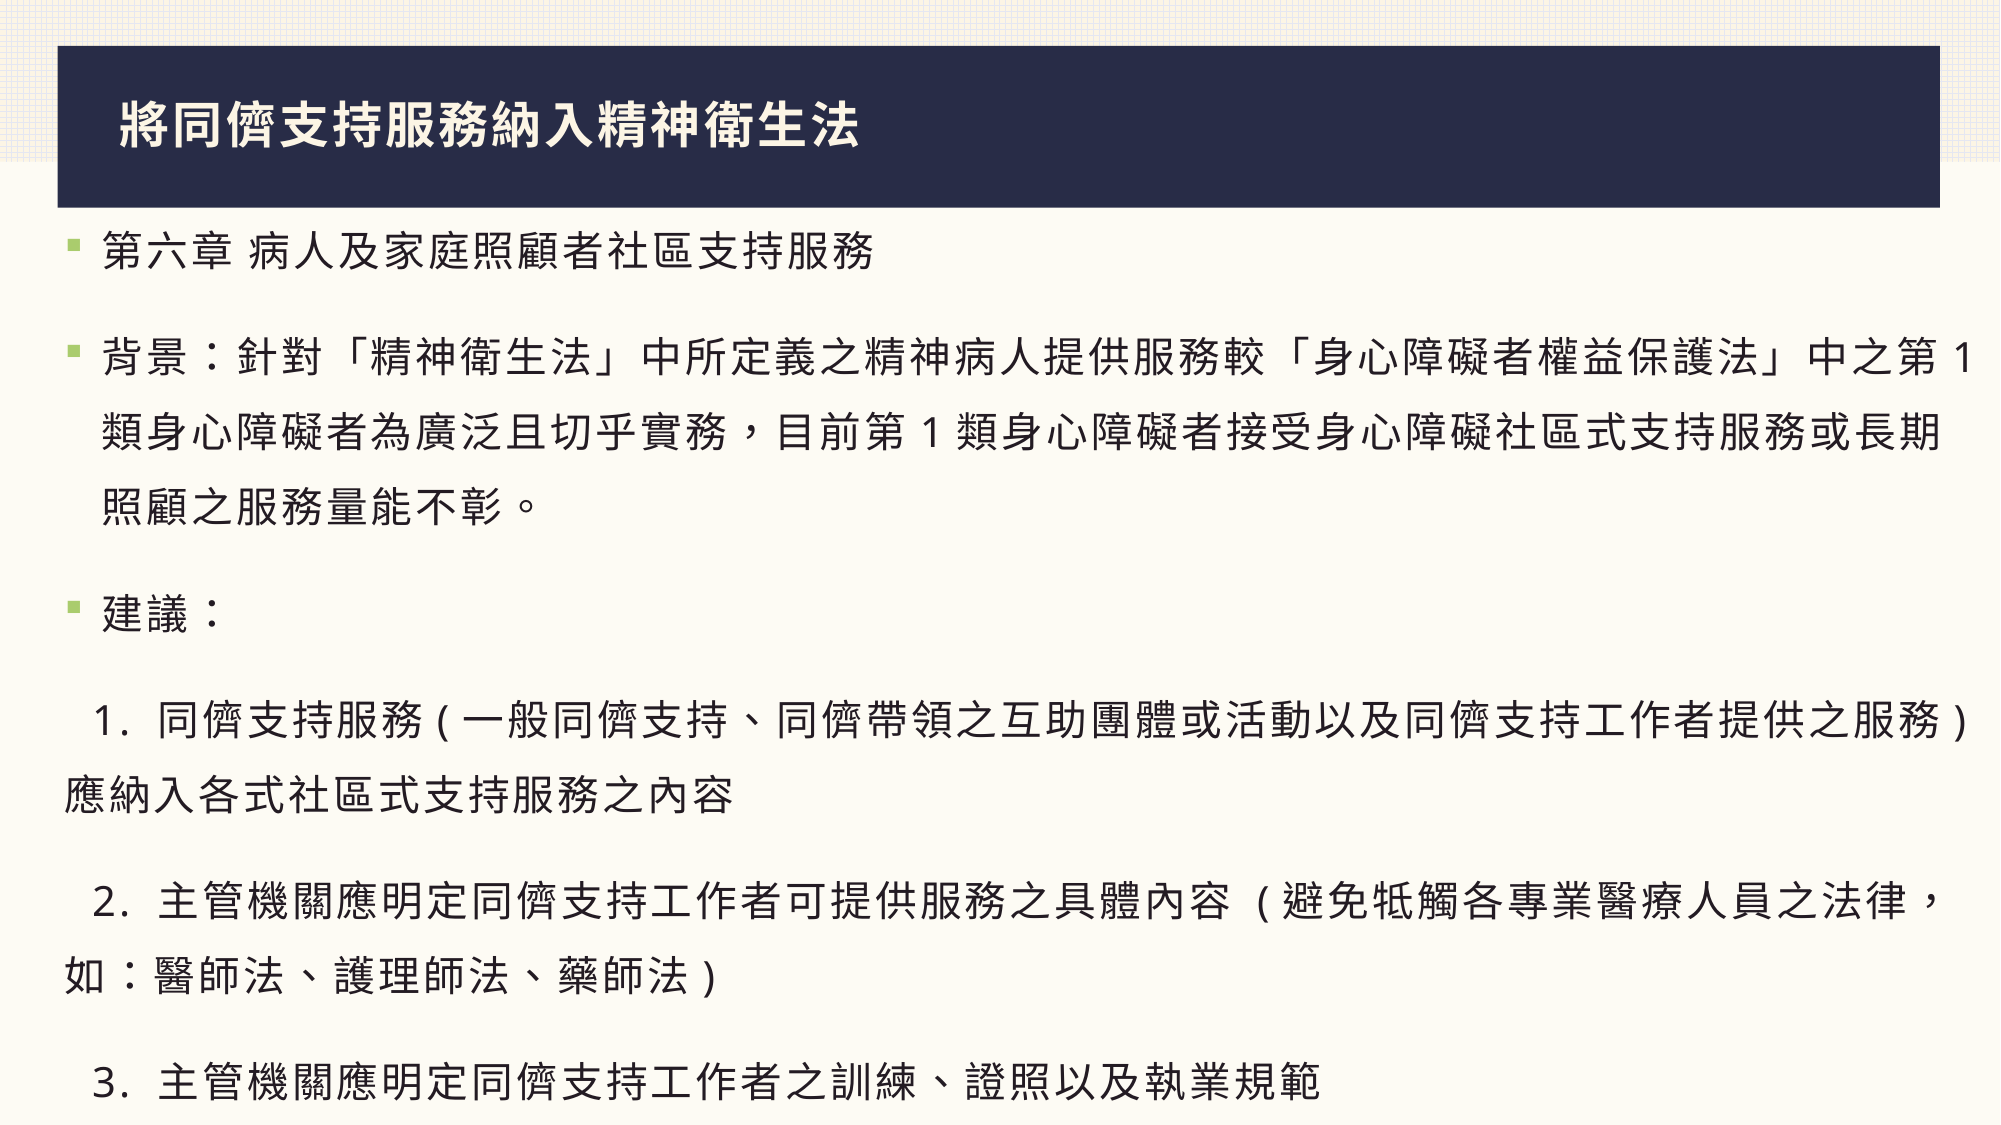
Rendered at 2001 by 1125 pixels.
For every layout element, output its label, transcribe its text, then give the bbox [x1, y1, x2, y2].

list 第六章 病人及家庭照顧者社區支持服務 背景：針對「精神衛生法」中所定義之精神病人提供服務較「身心障礙者權益保護法」中之第1類身心障礙者為廣泛且切乎實務，目前第1類身心障礙者接受身心障礙社區式支持服務或長期照顧之服務量能不彰。 建議： 1. 同儕支持服務(一般同儕支持、同儕帶領之互助團體或活動以及同儕支持工作者提供之服務)應納入各式社區式支持服務之內容 2. 主管機關應明定同儕支持工作者可提供服務之具體內容 (避免牴觸各專業醫療人員之法律，如：醫師法、護理師法、藥師法) 3. 主管機關應明定同儕支持工作者之訓練、證照以及執業規範 [49, 192, 2000, 1111]
title 將同儕支持服務納入精神衛生法 [104, 79, 1894, 176]
